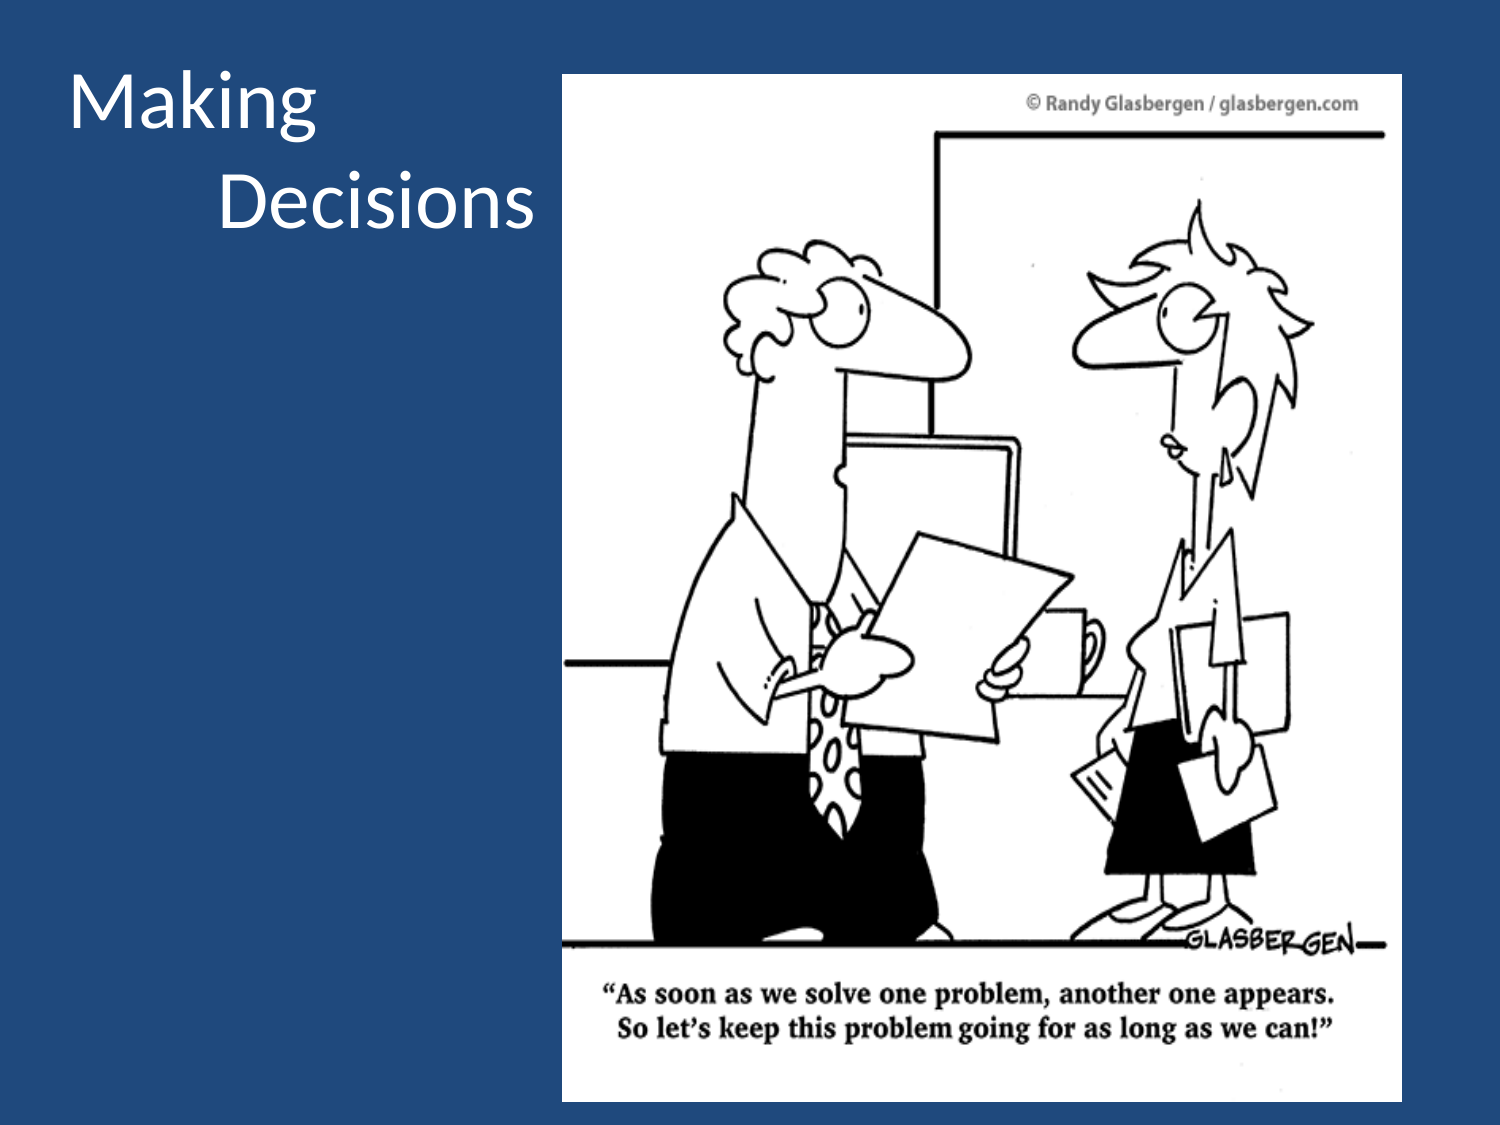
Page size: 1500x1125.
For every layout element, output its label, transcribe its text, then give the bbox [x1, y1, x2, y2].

text_box Making Decisions [52, 37, 570, 253]
picture [562, 74, 1402, 1102]
